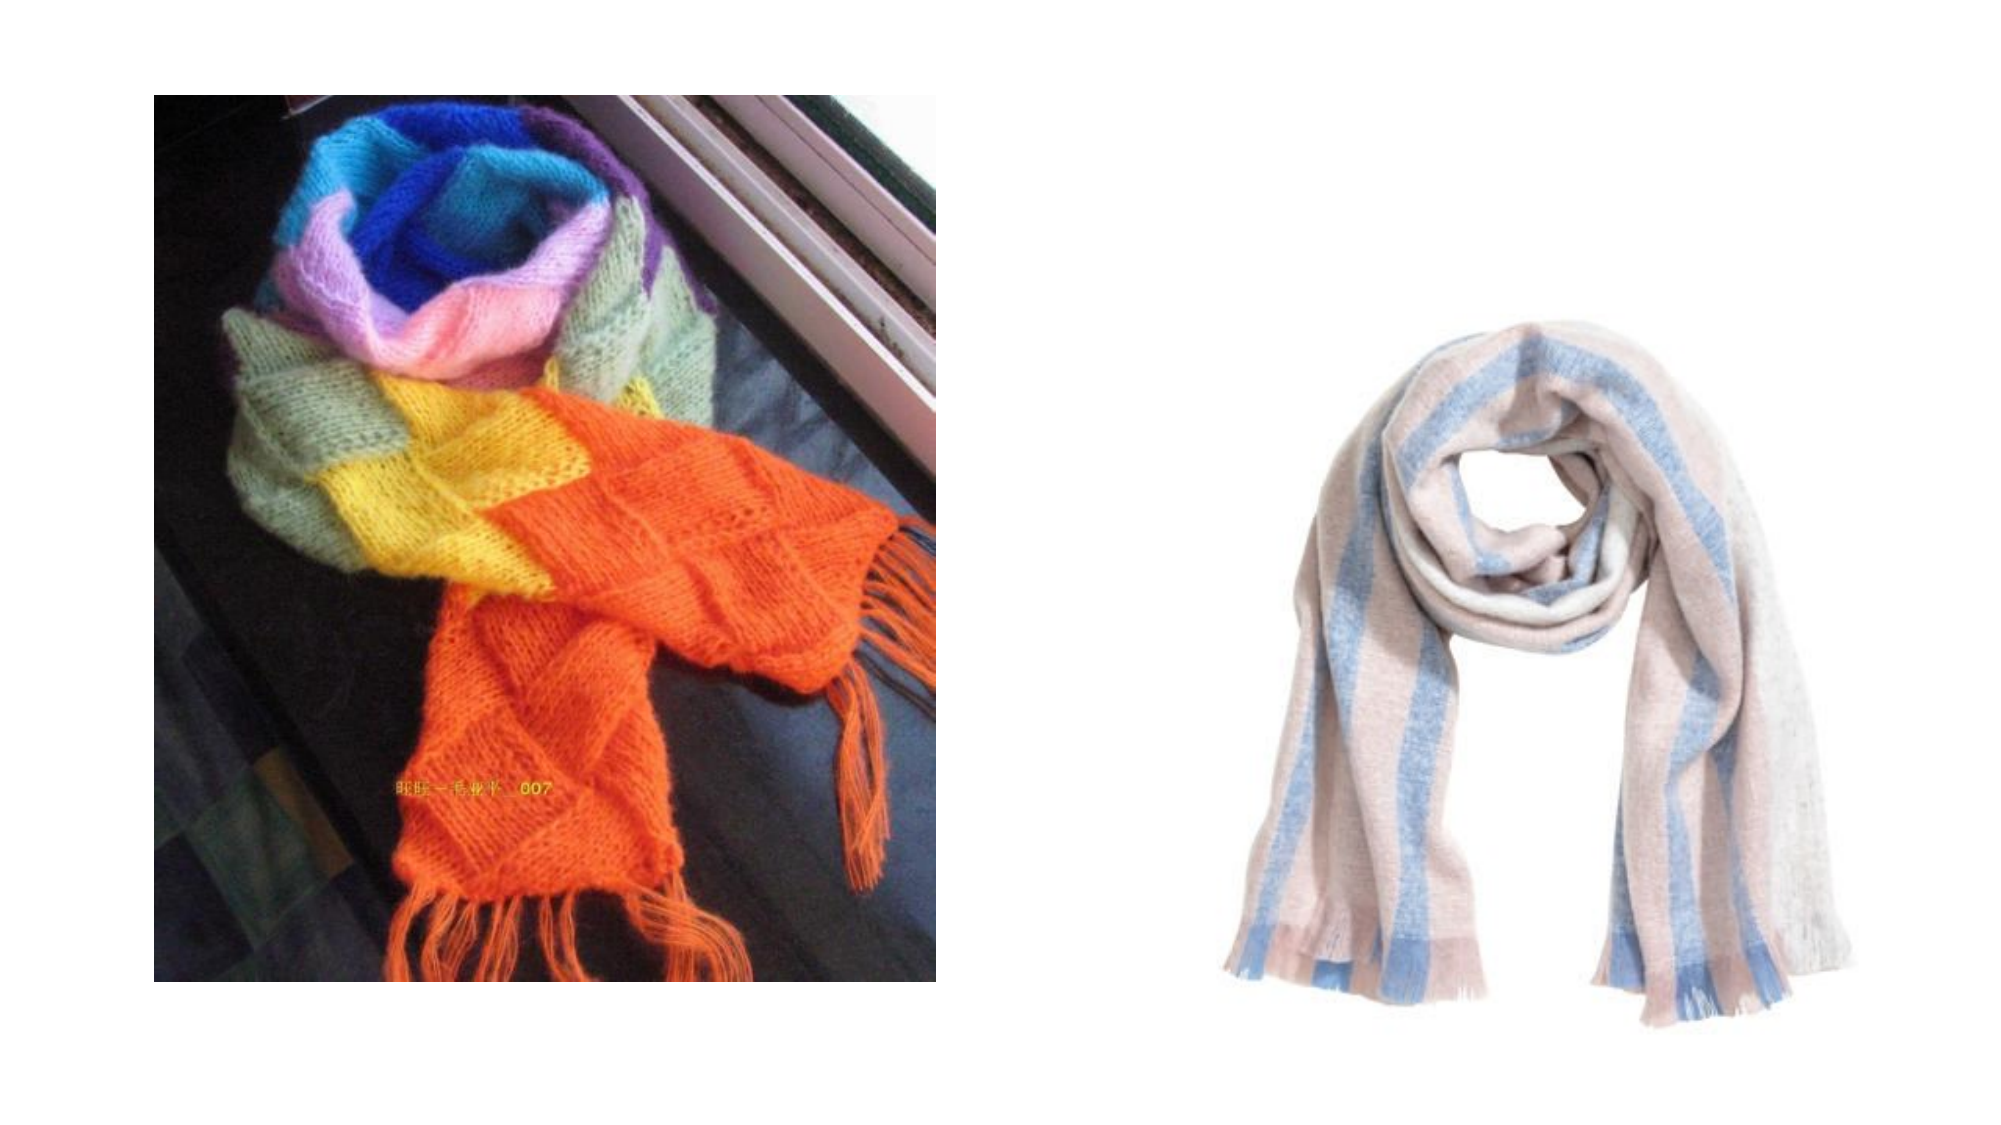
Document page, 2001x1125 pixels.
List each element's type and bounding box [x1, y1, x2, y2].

picture [1186, 283, 1894, 1066]
picture [154, 95, 936, 982]
